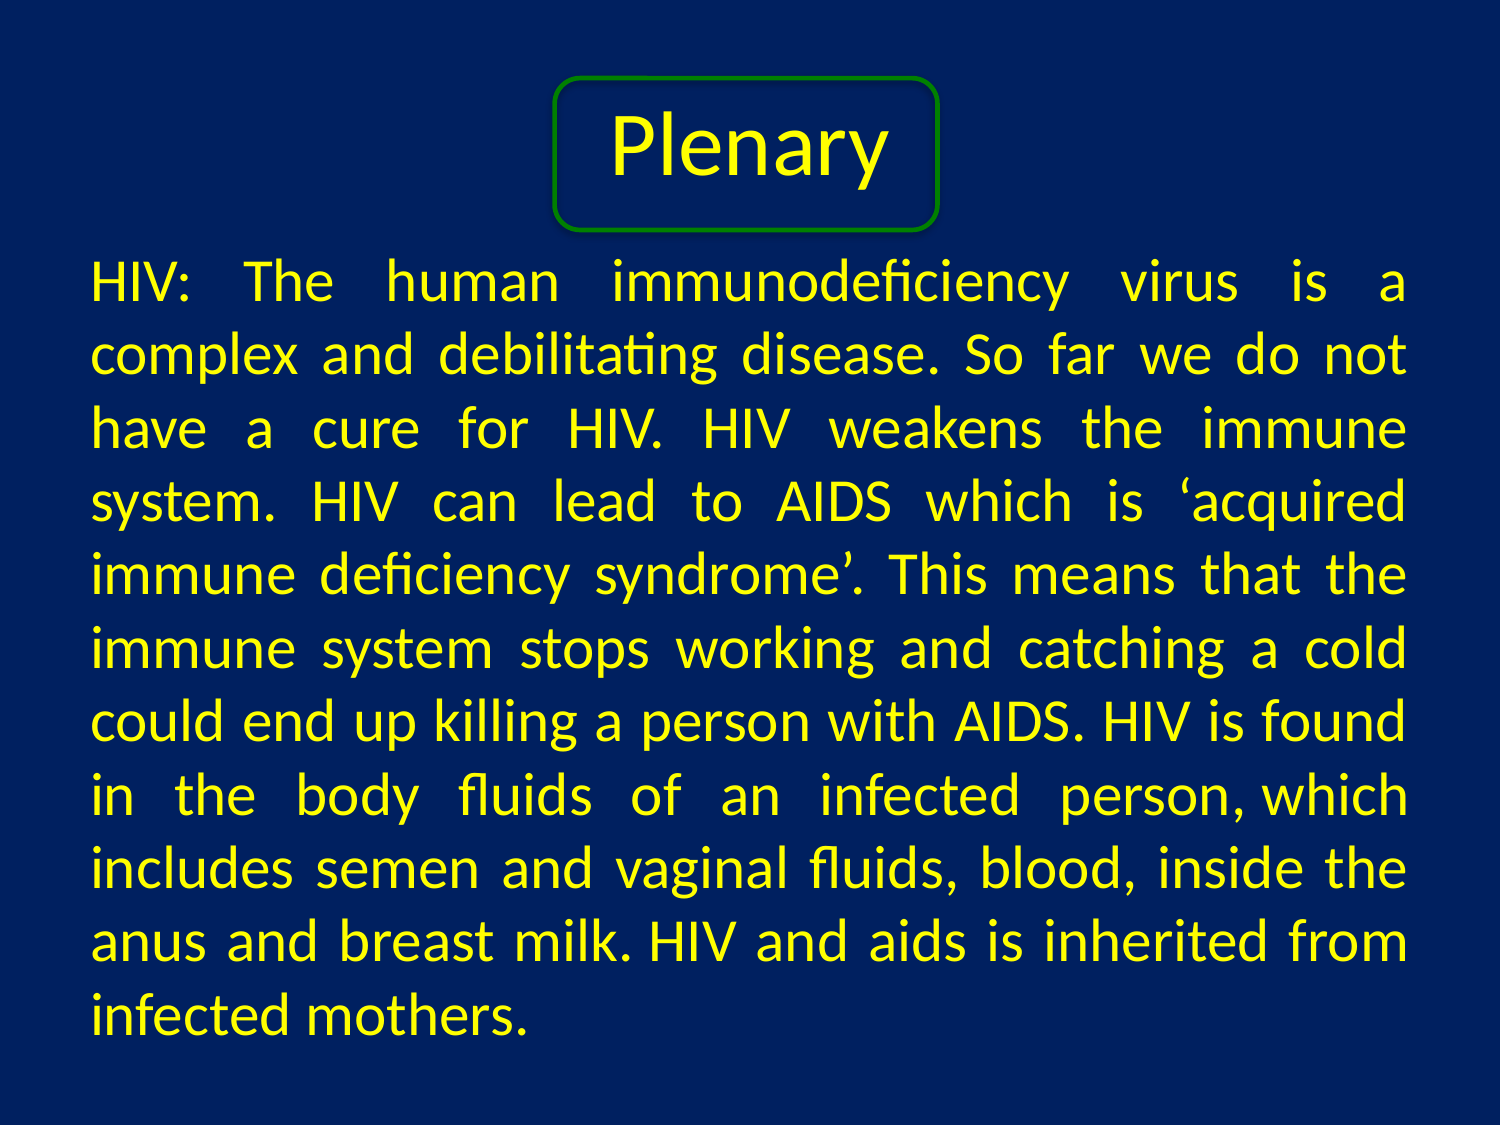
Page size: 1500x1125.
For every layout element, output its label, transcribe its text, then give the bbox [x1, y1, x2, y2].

text_box [553, 77, 939, 231]
list HIV: The human immunodeficiency virus is a complex and debilitating disease. So far we do not have a cure for HIV. HIV weakens the immune system. HIV can lead to AIDS which is ‘acquired immune deficiency syndrome’. This means that the immune system stops working and catching a cold could end up killing a person with AIDS. HIV is found in the body fluids of an infected person, which includes semen and vaginal fluids, blood, inside the anus and breast milk. HIV and aids is inherited from infected mothers. [75, 232, 1425, 1058]
title Plenary [75, 45, 1425, 232]
